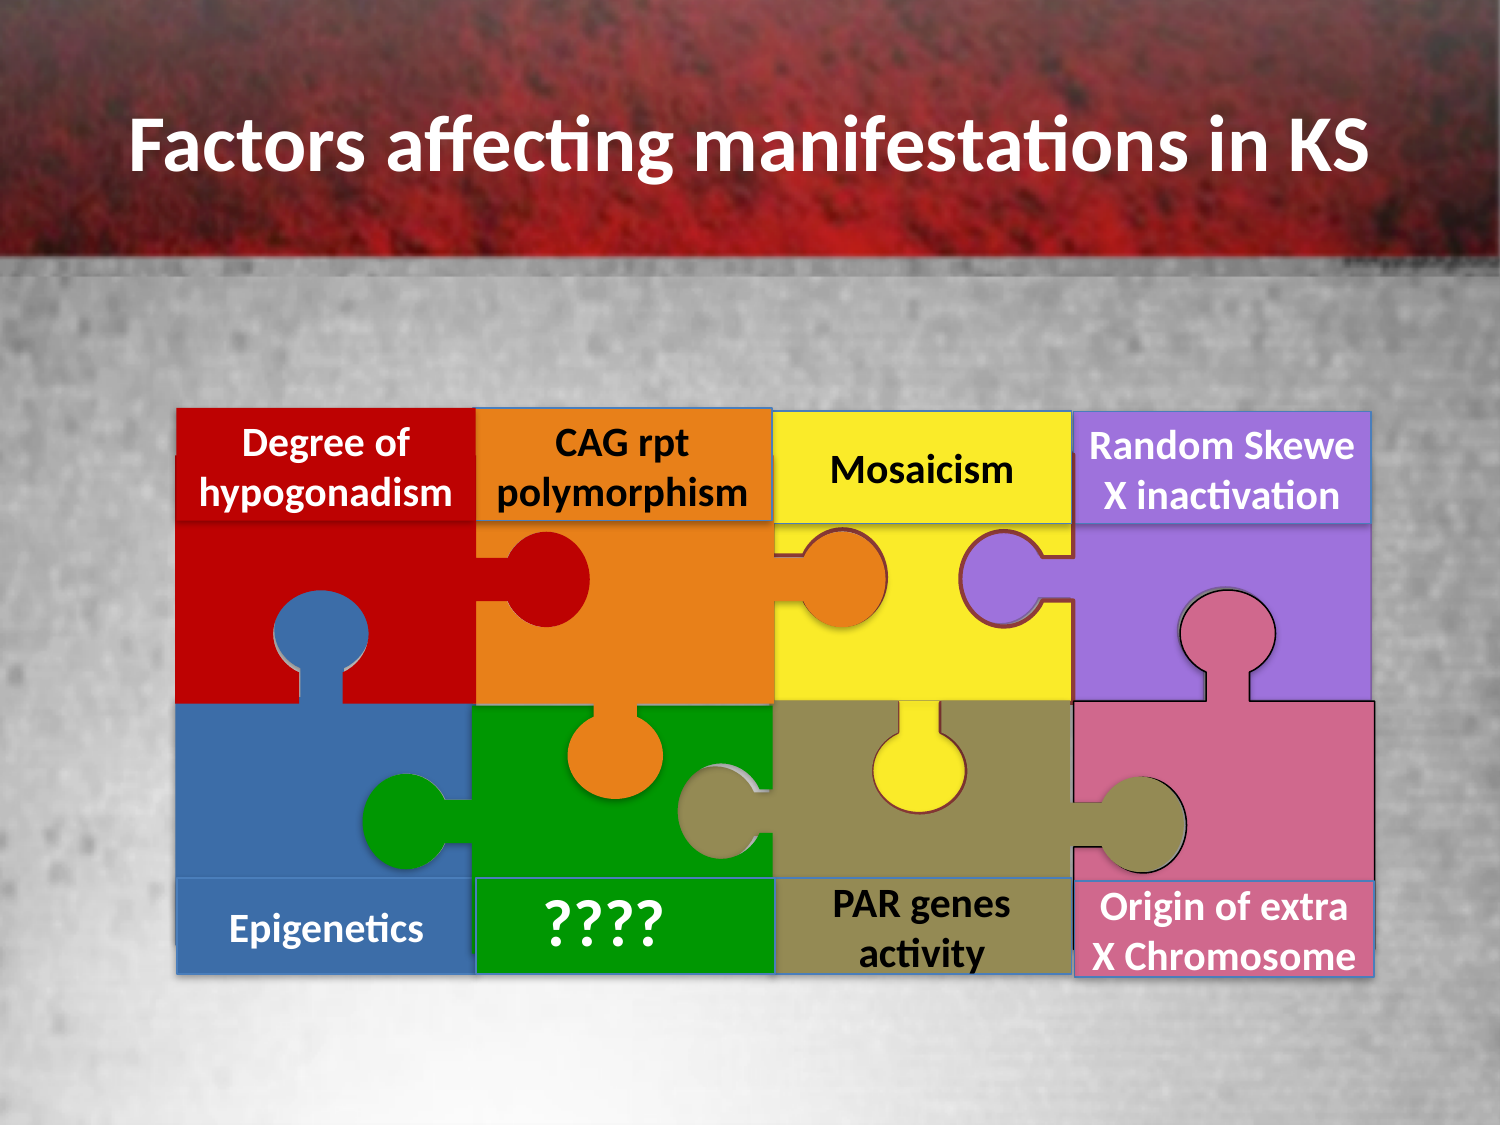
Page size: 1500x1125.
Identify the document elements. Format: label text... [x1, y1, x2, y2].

title Factors affecting manifestations in KS [75, 45, 1425, 233]
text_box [362, 713, 776, 975]
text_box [174, 407, 590, 704]
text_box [175, 712, 357, 975]
picture [0, 0, 1500, 1125]
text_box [779, 699, 1185, 975]
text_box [472, 407, 886, 800]
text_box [1075, 411, 1372, 588]
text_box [1073, 589, 1375, 978]
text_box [889, 410, 1074, 698]
